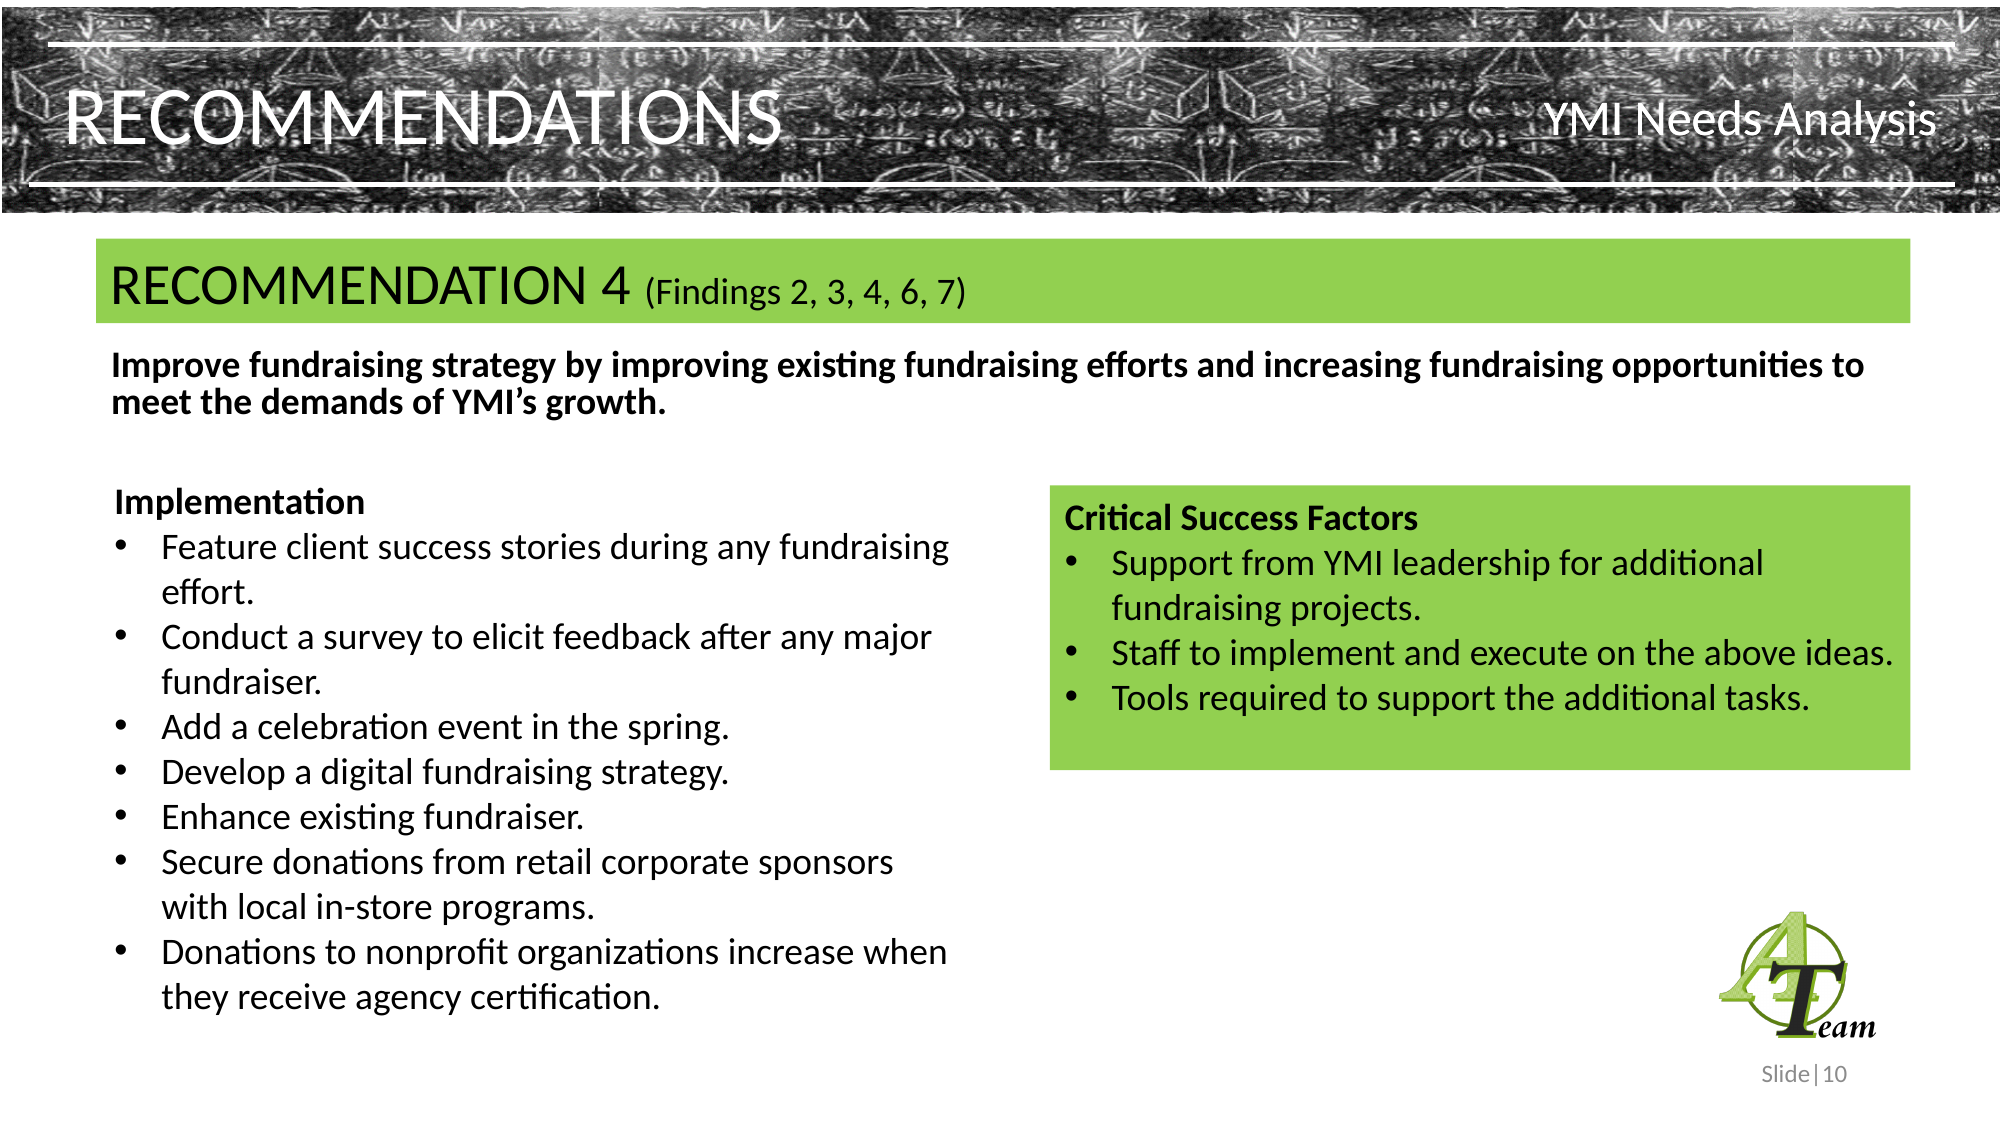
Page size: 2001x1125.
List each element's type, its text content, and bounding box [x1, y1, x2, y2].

picture [2, 7, 2000, 213]
text_box RECOMMENDATION 4 (Findings 2, 3, 4, 6, 7) [96, 238, 1911, 324]
table_header Improve fundraising strategy by improving existing fundraising efforts and increasing fundraising opportunities to meet the demands of YMI’s growth. [96, 342, 1910, 463]
text_box Implementation Feature client success stories during any fundraising effort. Conduct a survey to elicit feedback after any major fundraiser. Add a celebration event in the spring. Develop a digital fundraising strategy. Enhance existing fundraiser. Secure donations from retail corporate sponsors with local in-store programs. Donations to nonprofit organizations increase when they receive agency certification. [99, 469, 983, 1070]
picture [1717, 902, 1885, 1043]
text_box Critical Success Factors Support from YMI leadership for additional fundraising projects. Staff to implement and execute on the above ideas. Tools required to support the additional tasks. [1049, 485, 1911, 771]
text_box YMI Needs Analysis [1529, 78, 2000, 154]
text_box RECOMMENDATIONS [48, 53, 940, 169]
slide_number Slide|10 [1412, 1042, 1863, 1103]
